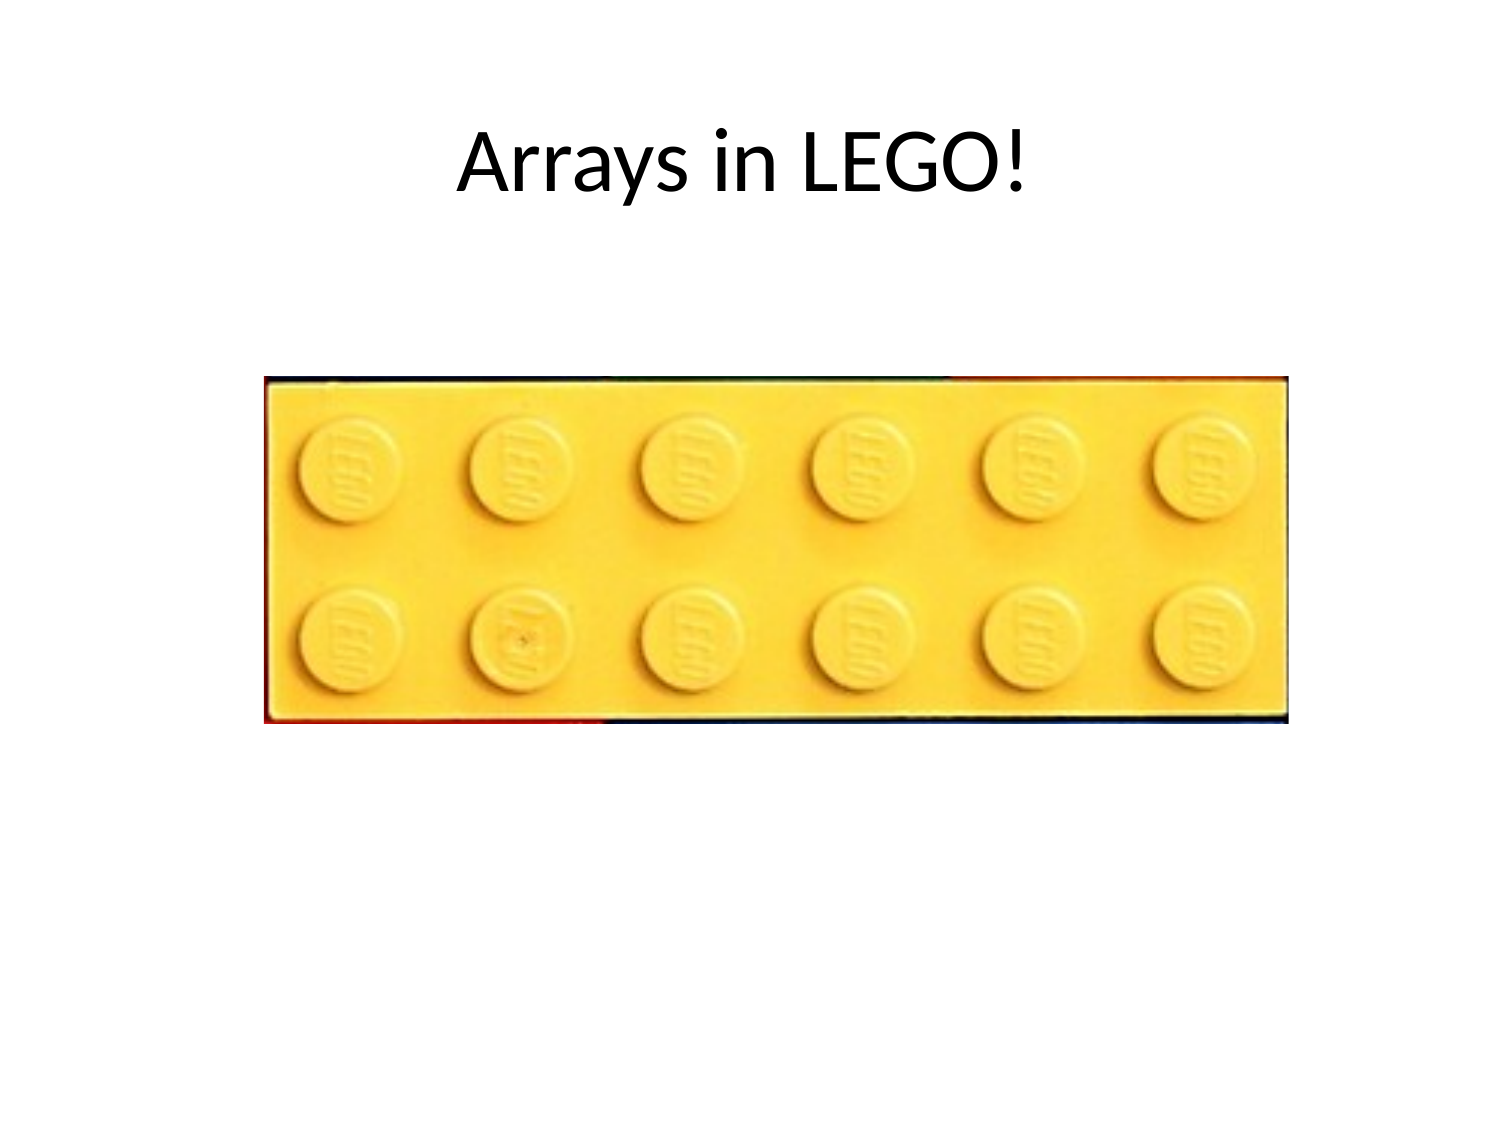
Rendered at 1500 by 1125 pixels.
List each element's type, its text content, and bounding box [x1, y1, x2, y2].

picture [263, 375, 1289, 724]
title Arrays in LEGO! [107, 33, 1383, 275]
